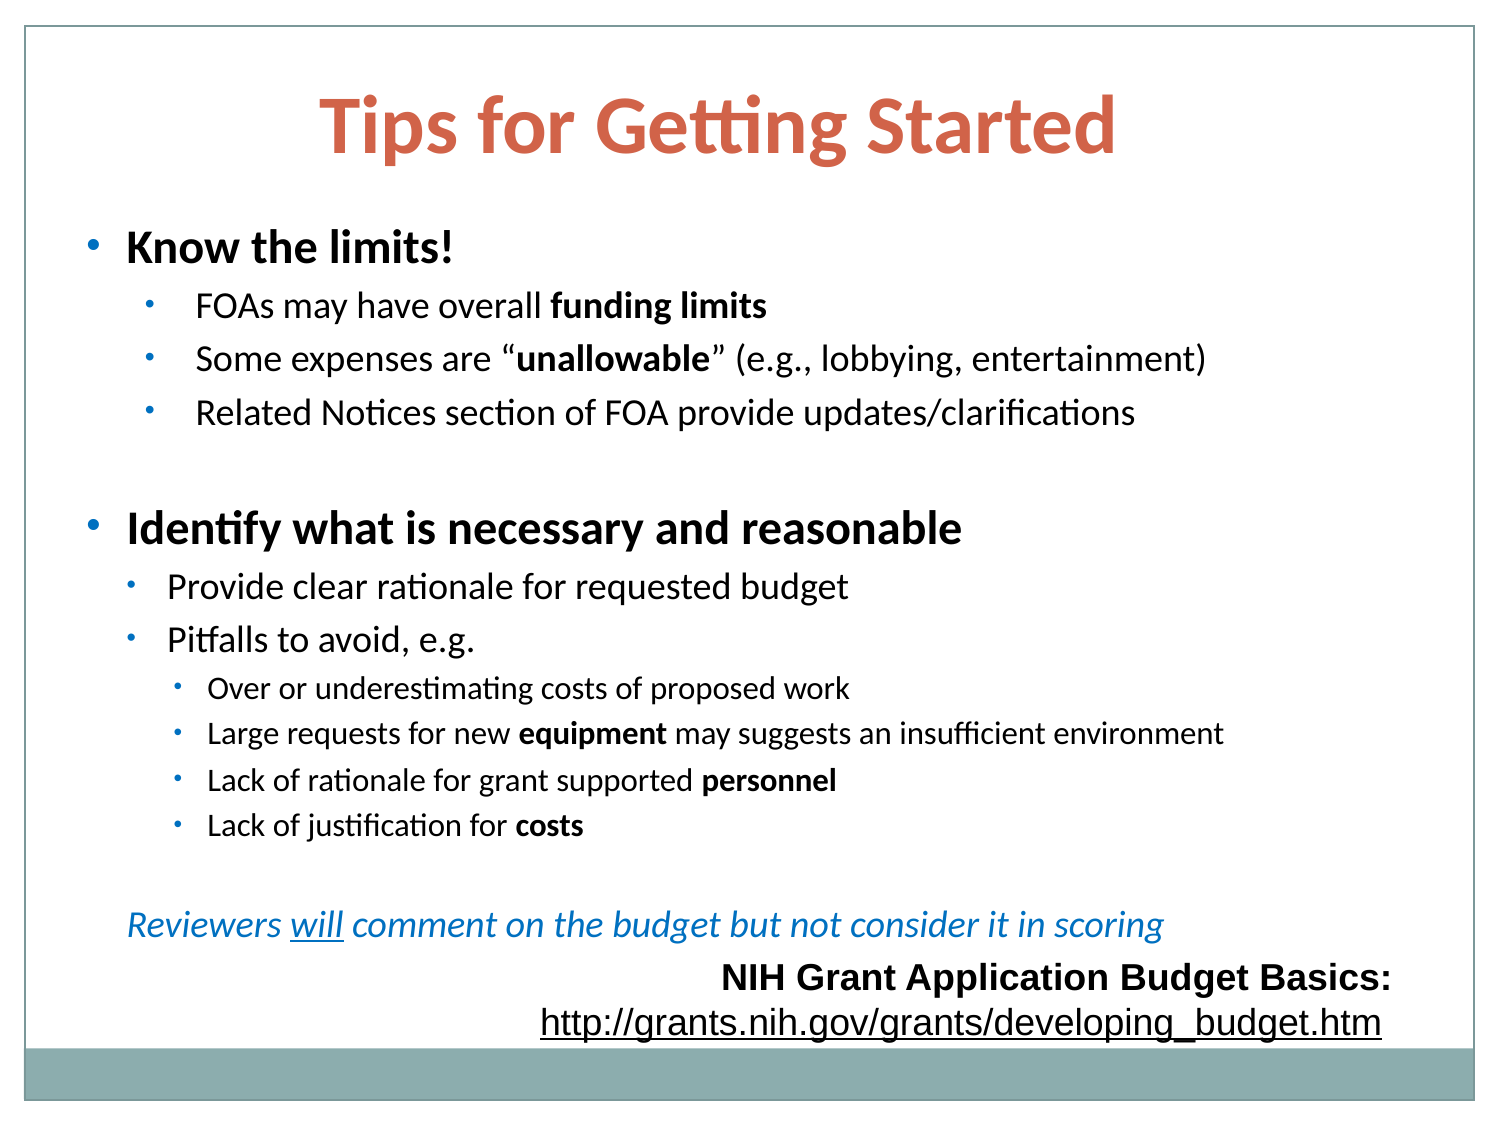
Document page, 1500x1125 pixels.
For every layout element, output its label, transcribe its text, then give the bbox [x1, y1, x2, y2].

title Tips for Getting Started [44, 52, 1395, 178]
text_box NIH Grant Application Budget Basics: http://grants.nih.gov/grants/developing_budget.htm [440, 945, 1408, 1051]
list Know the limits! FOAs may have overall funding limits Some expenses are “unallowable” (e.g., lobbying, entertainment) Related Notices section of FOA provide updates/clarifications Identify what is necessary and reasonable Provide clear rationale for requested budget Pitfalls to avoid, e.g. Over or underestimating costs of proposed work Large requests for new equipment may suggests an insufficient environment Lack of rationale for grant supported personnel Lack of justification for costs Reviewers will comment on the budget but not consider it in scoring [71, 207, 1346, 969]
